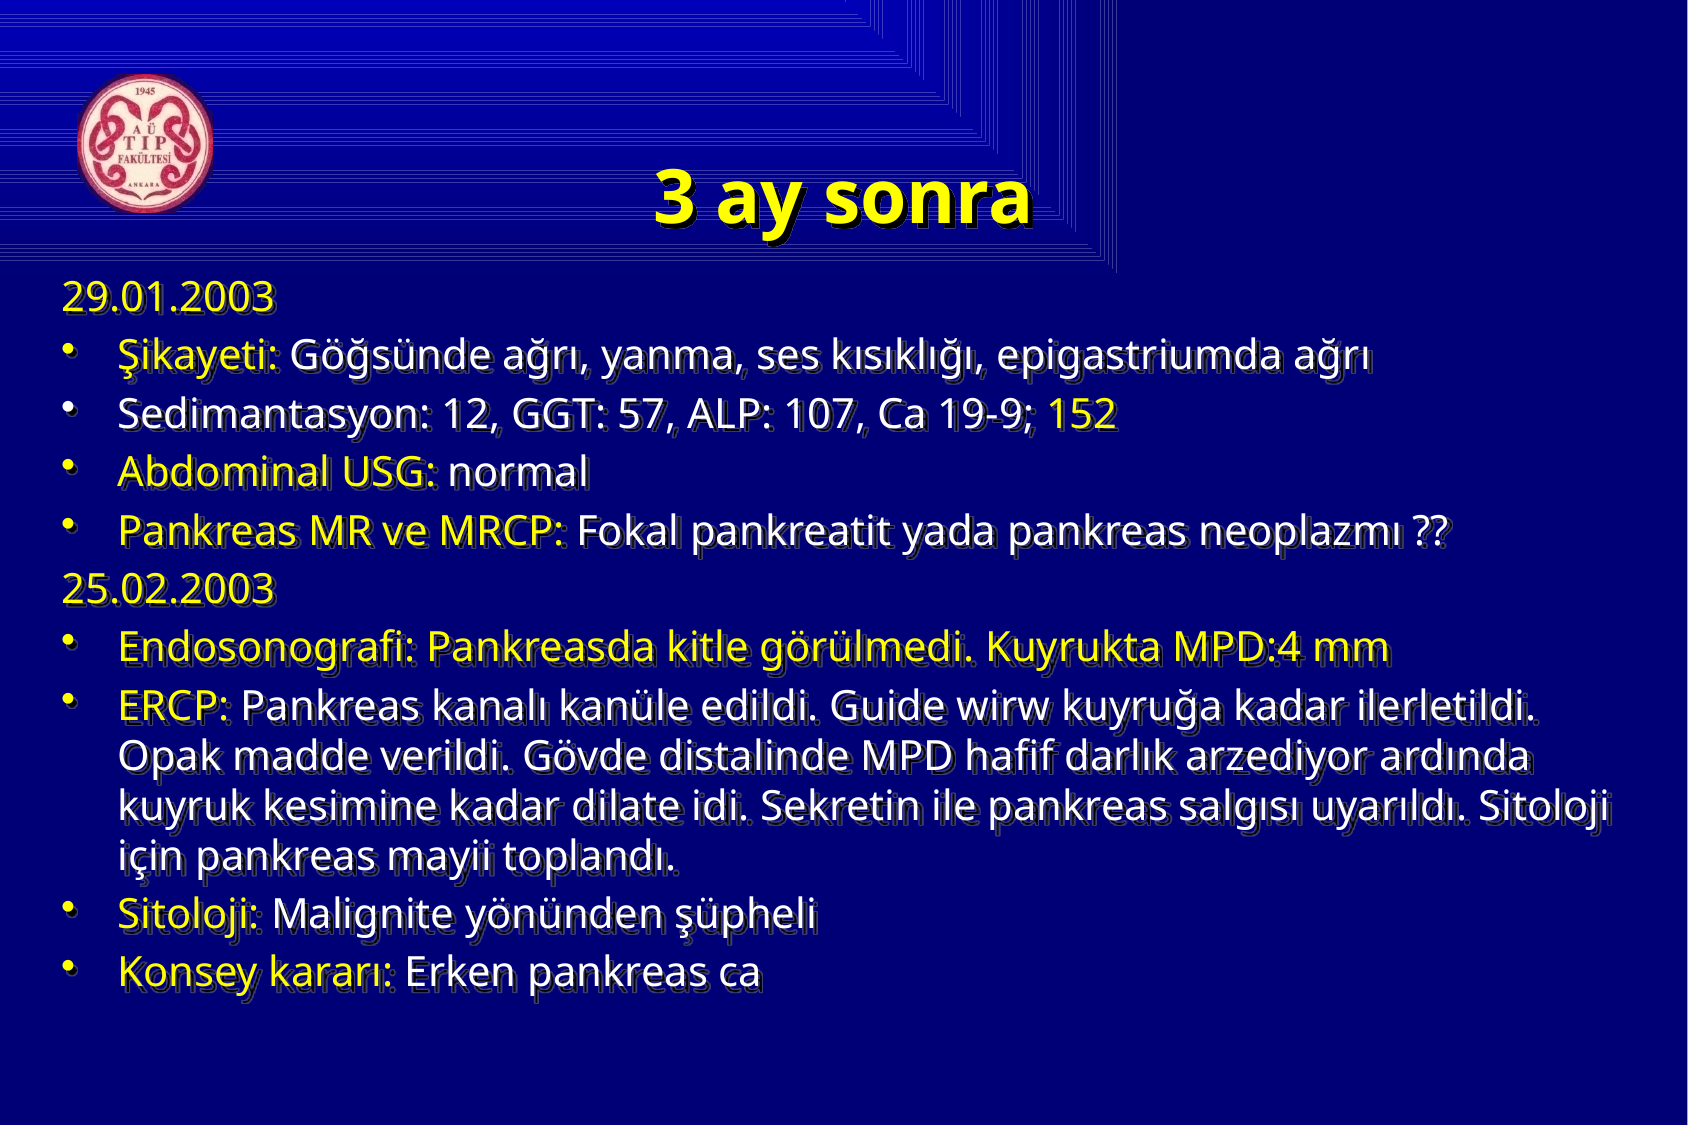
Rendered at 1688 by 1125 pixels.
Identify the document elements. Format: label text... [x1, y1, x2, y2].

picture [77, 74, 213, 213]
title 3 ay sonra [126, 99, 1562, 262]
list 29.01.2003 Şikayeti: Göğsünde ağrı, yanma, ses kısıklığı, epigastriumda ağrı Sedimantasyon: 12, GGT: 57, ALP: 107, Ca 19-9; 152 Abdominal USG: normal Pankreas MR ve MRCP: Fokal pankreatit yada pankreas neoplazmı ?? 25.02.2003 Endosonografi: Pankreasda kitle görülmedi. Kuyrukta MPD:4 mm ERCP: Pankreas kanalı kanüle edildi. Guide wirw kuyruğa kadar ilerletildi. Opak madde verildi. Gövde distalinde MPD hafif darlık arzediyor ardında kuyruk kesimine kadar dilate idi. Sekretin ile pankreas salgısı uyarıldı. Sitoloji için pankreas mayii toplandı. Sitoloji: Malignite yönünden şüpheli Konsey kararı: Erken pankreas ca [46, 262, 1628, 1006]
